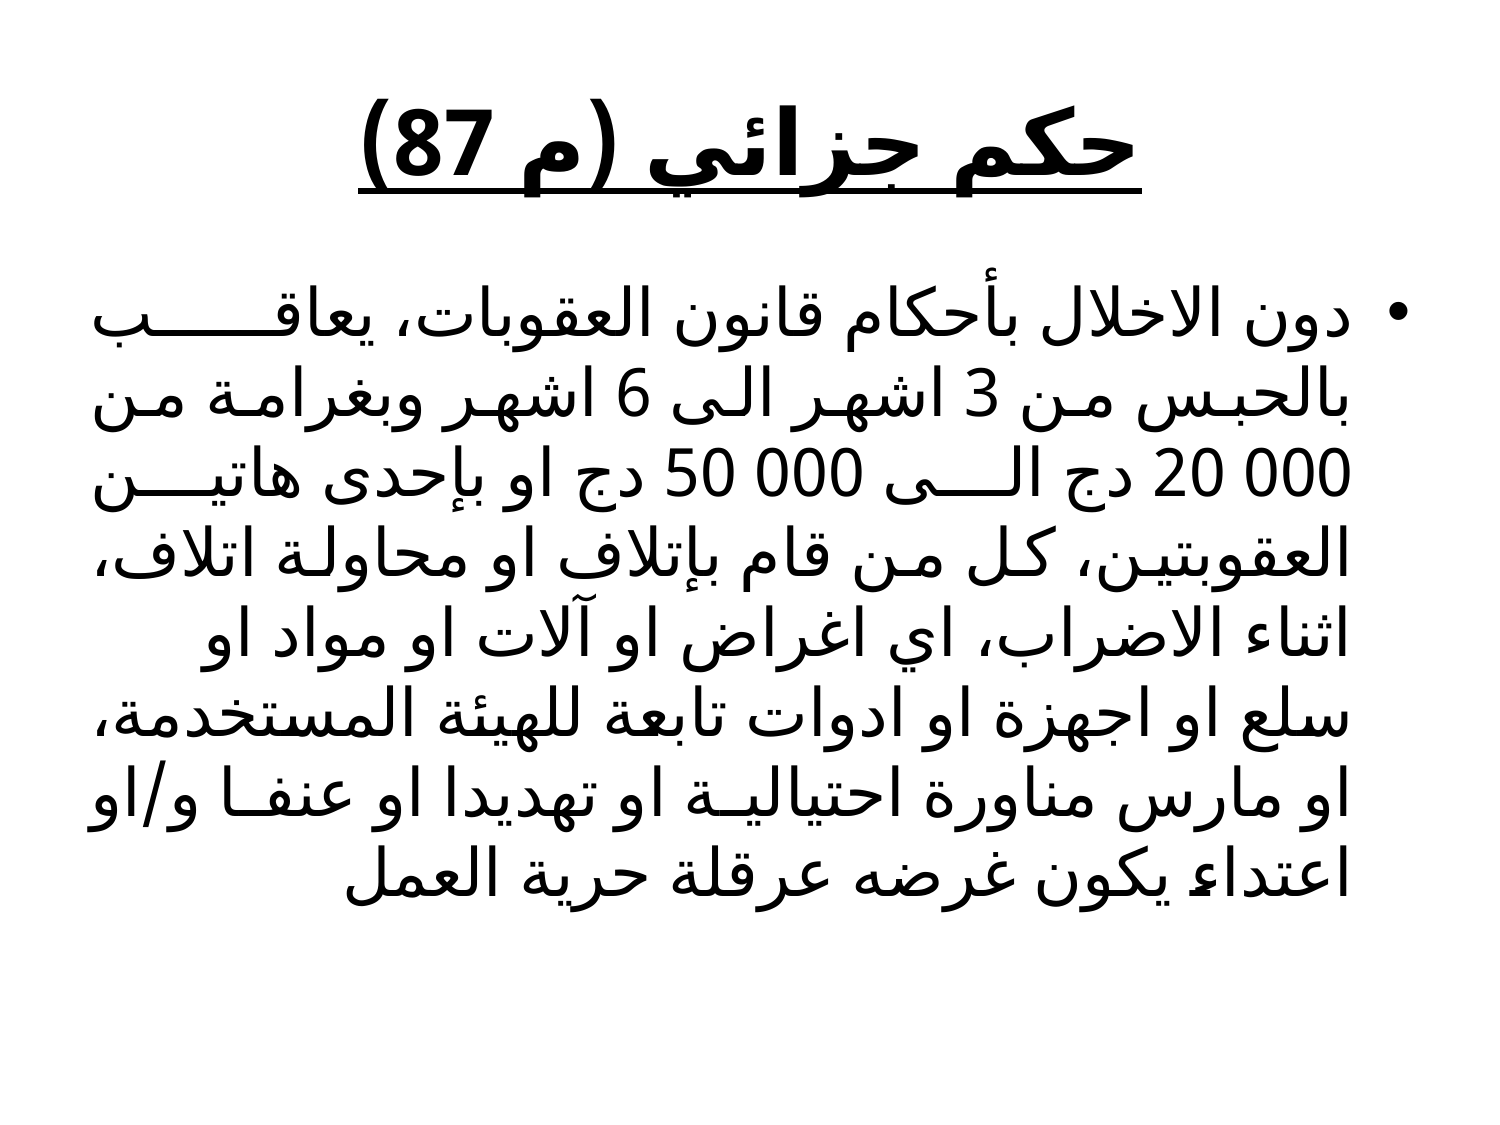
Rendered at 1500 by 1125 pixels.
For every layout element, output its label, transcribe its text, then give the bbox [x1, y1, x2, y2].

title حكم جزائي (م 87) [75, 45, 1425, 233]
list دون الاخلال بأحكام قانون العقوبات، يعاقب بالحبس من 3 اشهر الى 6 اشهر وبغرامة من 000 20 دج الى 000 50 دج او بإحدى هاتين العقوبتين، كل من قام بإتلاف او محاولة اتلاف، اثناء الاضراب، اي اغراض او آلات او مواد او سلع او اجهزة او ادوات تابعة للهيئة المستخدمة، او مارس مناورة احتيالية او تهديدا او عنفا و/او اعتداء يكون غرضه عرقلة حرية العمل [75, 262, 1425, 1005]
